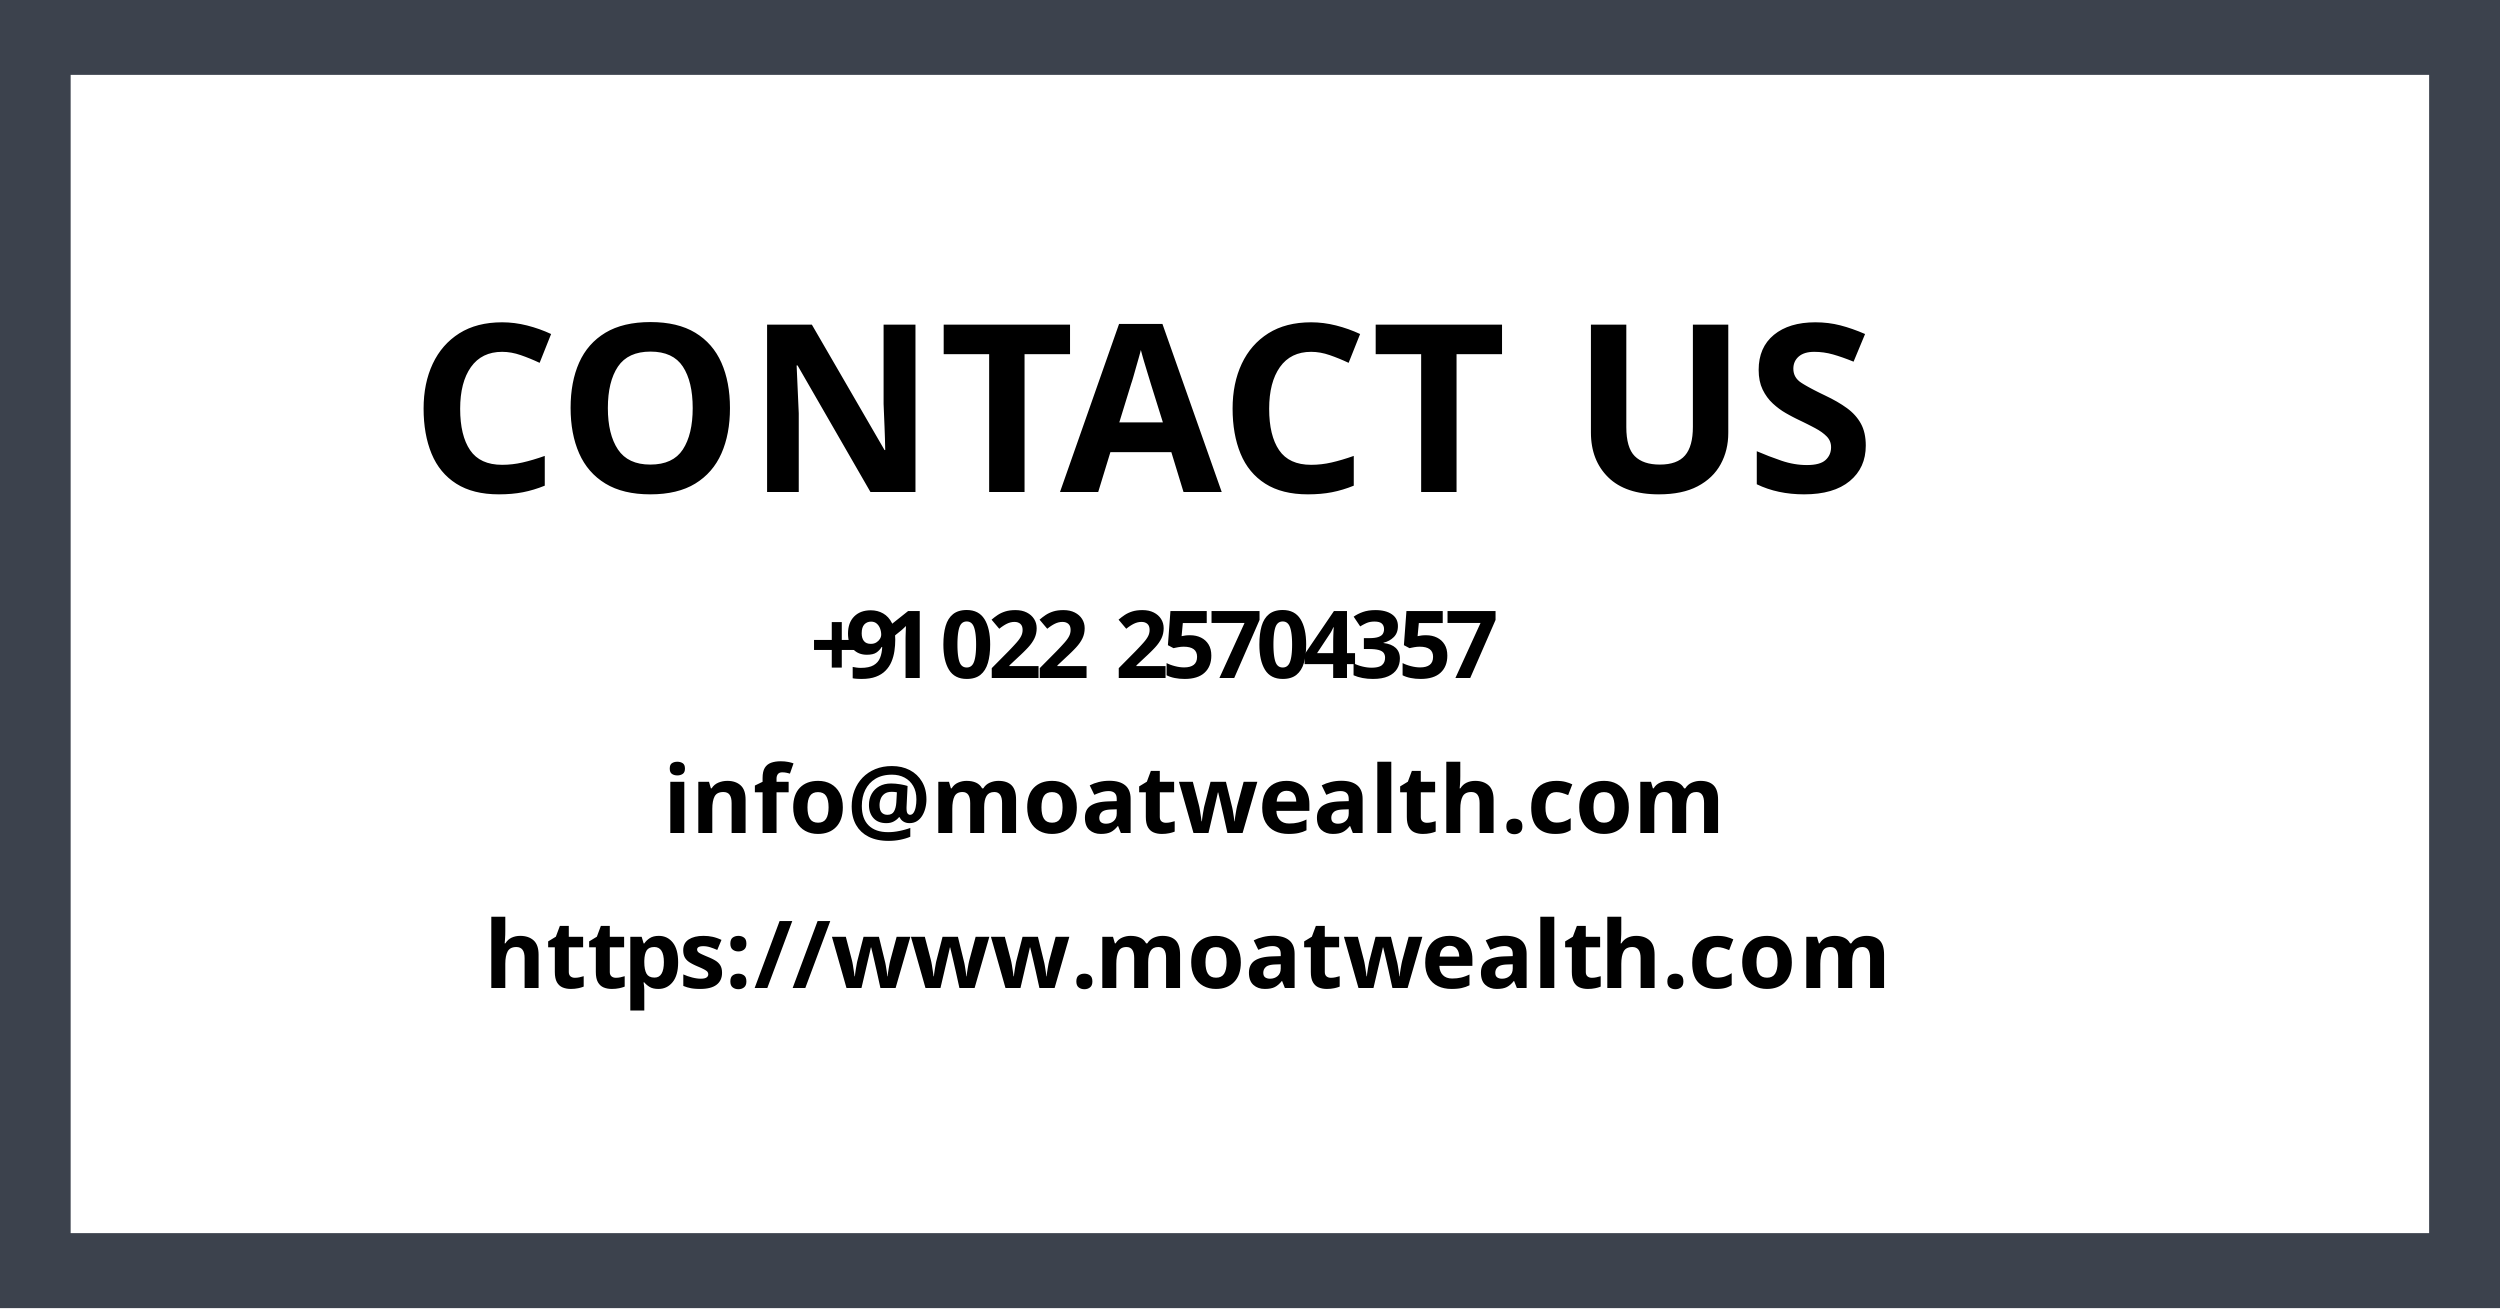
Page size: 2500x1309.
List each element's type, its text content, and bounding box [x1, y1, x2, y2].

text_box [70, 74, 2430, 1234]
text_box +91 022 25704357 info@moatwealth.com https://www.moatwealth.com [482, 539, 2018, 1008]
list CONTACT US [408, 255, 2092, 1003]
